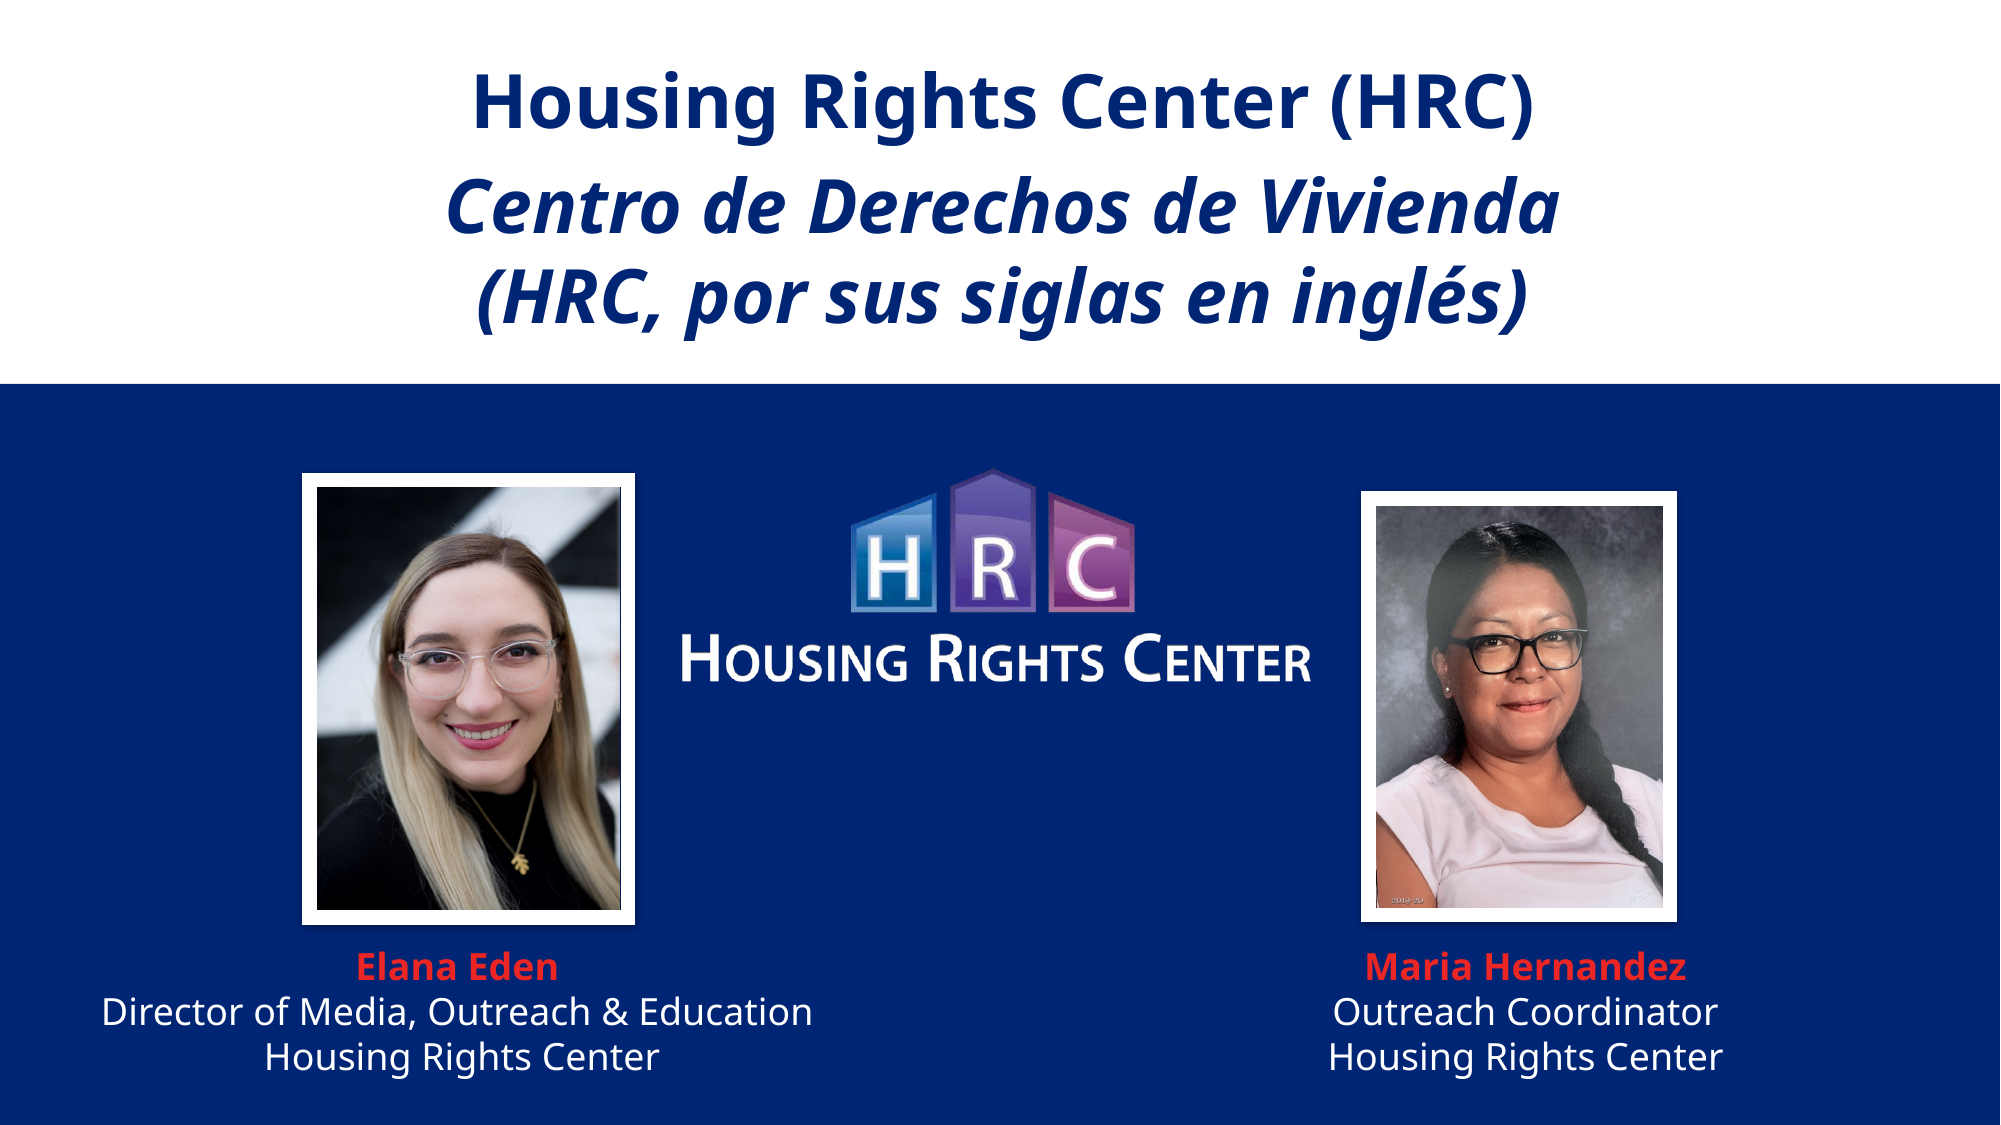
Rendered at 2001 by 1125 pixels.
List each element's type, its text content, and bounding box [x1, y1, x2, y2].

text_box Centro de Derechos de Vivienda (HRC, por sus siglas en inglés) [254, 151, 1752, 313]
text_box Elana Eden Director of Media, Outreach & Education Housing Rights Center [48, 935, 867, 1086]
text_box [0, 383, 2000, 1125]
picture [1318, 506, 1721, 908]
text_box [677, 468, 1312, 684]
text_box Maria Hernandez Outreach Coordinator Housing Rights Center [1300, 935, 1751, 1086]
text_box Housing Rights Center (HRC) [226, 46, 1780, 136]
picture [316, 487, 621, 911]
slide_number 14 [1412, 1042, 1863, 1103]
